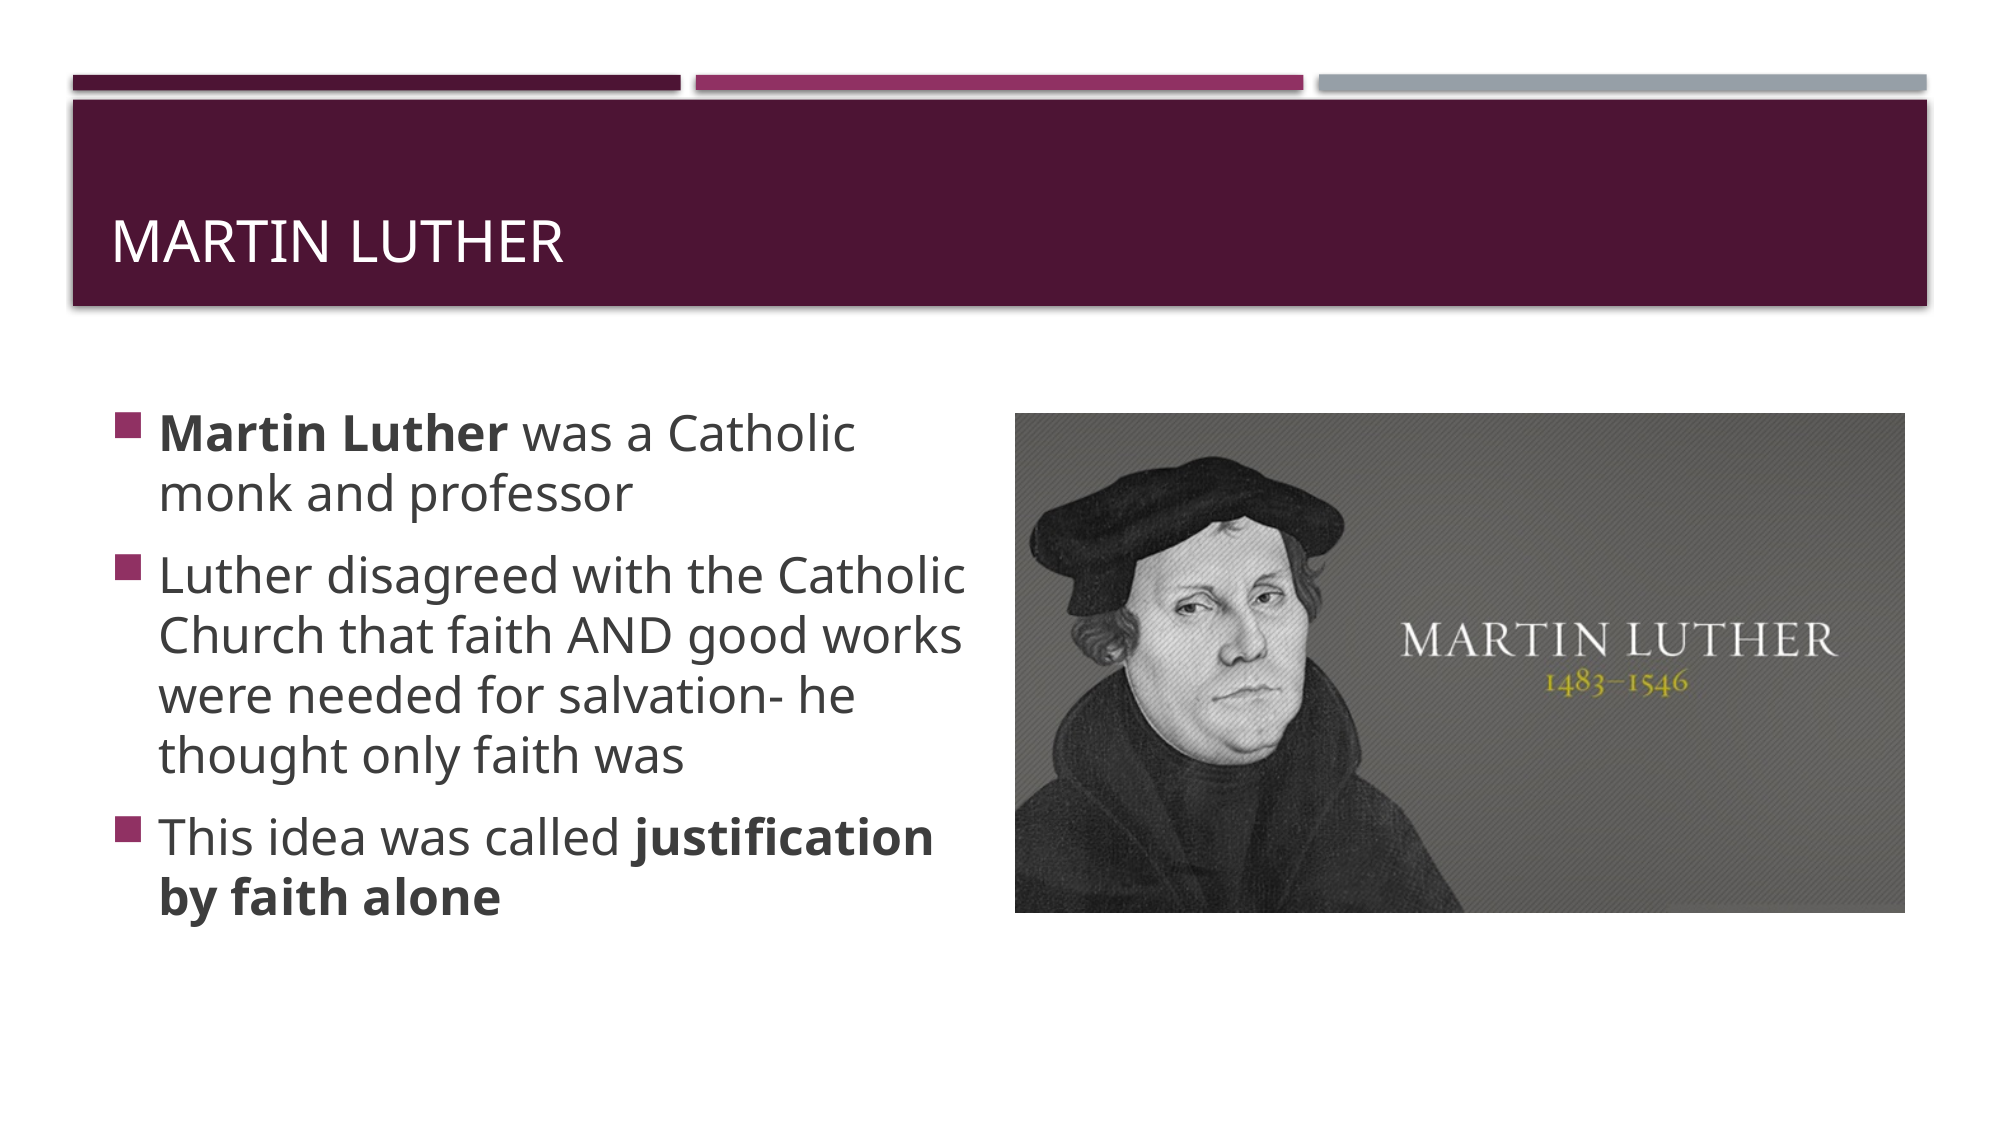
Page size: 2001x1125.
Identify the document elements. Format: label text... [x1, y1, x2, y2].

list Martin Luther was a Catholic monk and professor Luther disagreed with the Catholic Church that faith AND good works were needed for salvation- he thought only faith was This idea was called justification by faith alone [95, 365, 985, 962]
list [1014, 413, 1906, 914]
title Martin Luther [95, 119, 1905, 282]
